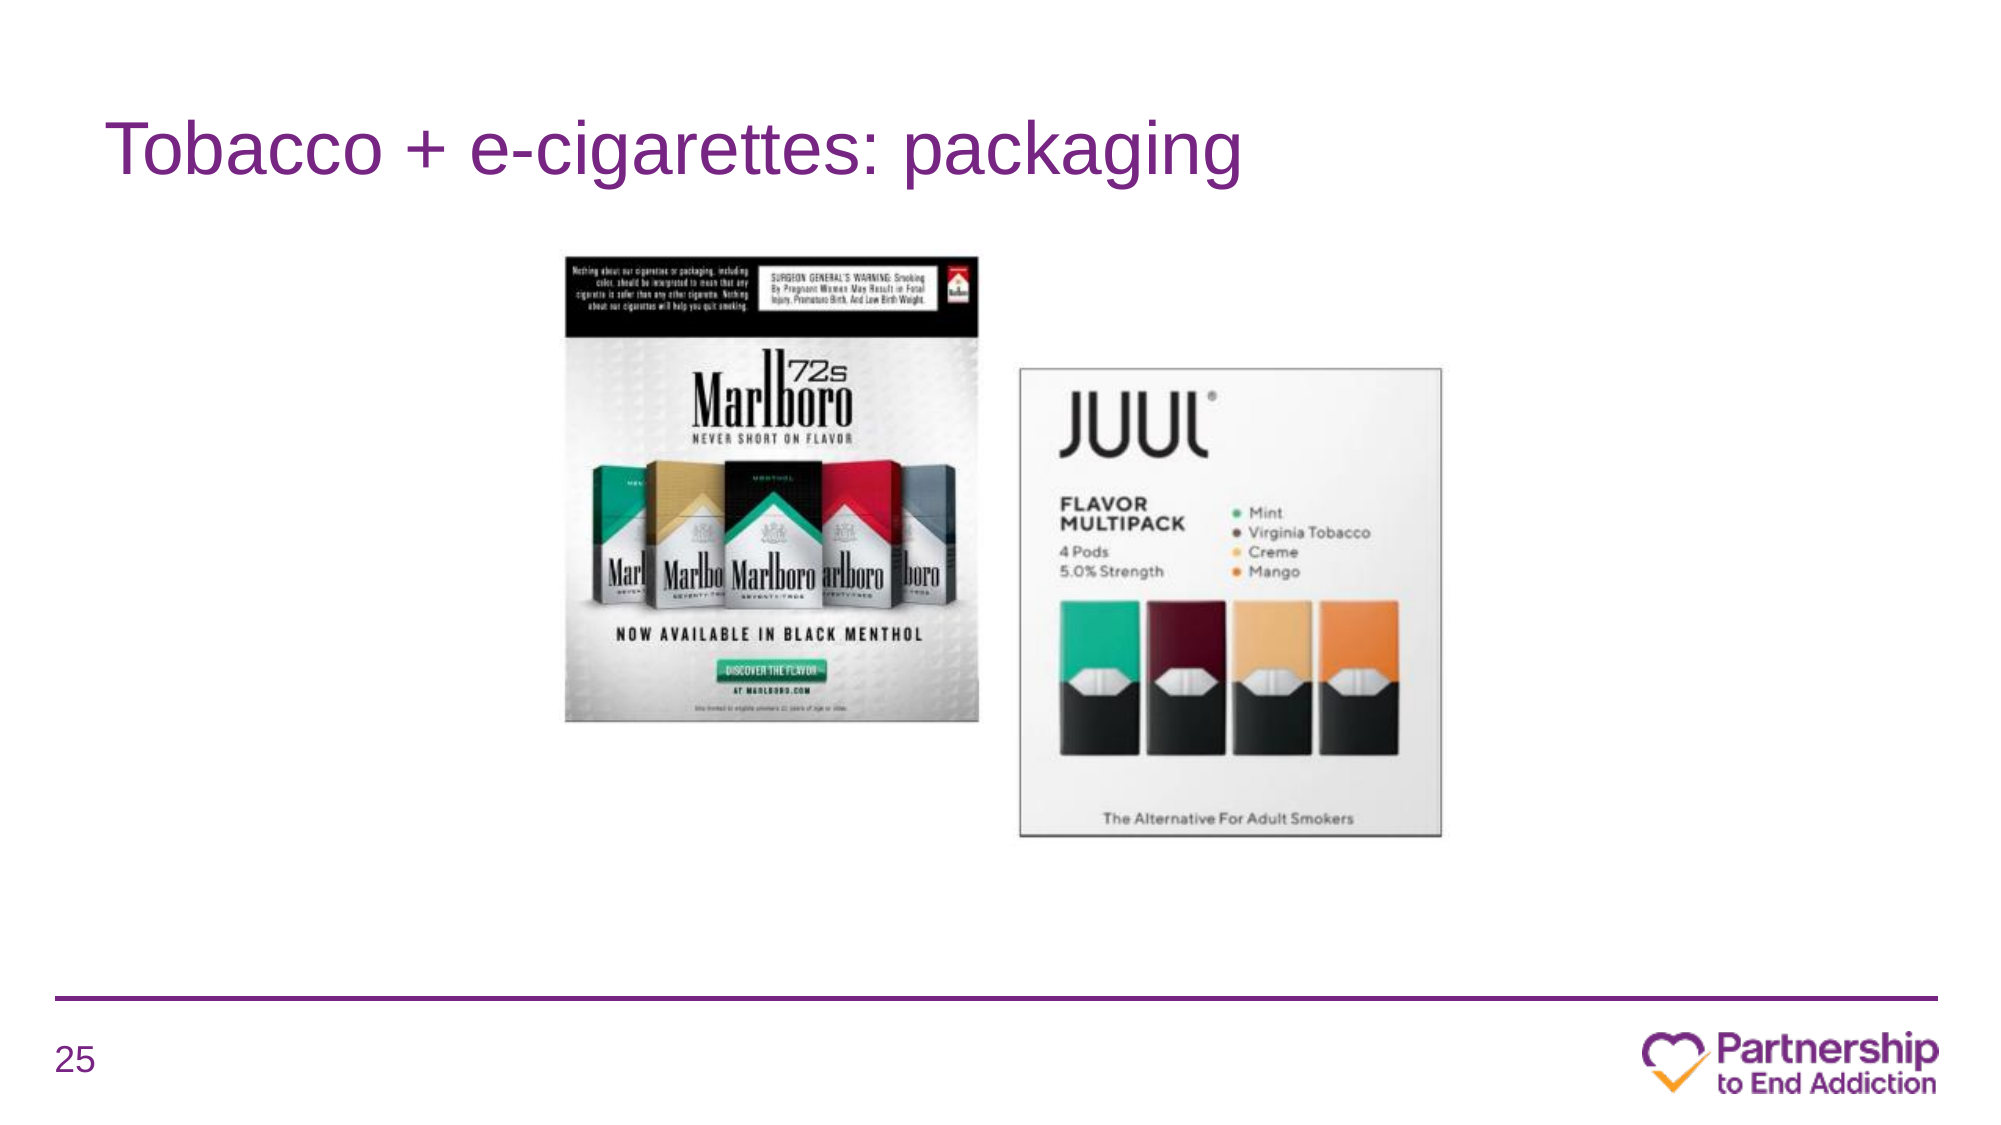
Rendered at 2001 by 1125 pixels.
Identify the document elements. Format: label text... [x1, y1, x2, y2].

slide_number 25 [39, 1027, 490, 1088]
picture [1012, 362, 1450, 847]
picture [1642, 1031, 1939, 1094]
title Tobacco + e-cigarettes: packaging [89, 0, 1910, 199]
picture [559, 249, 984, 731]
